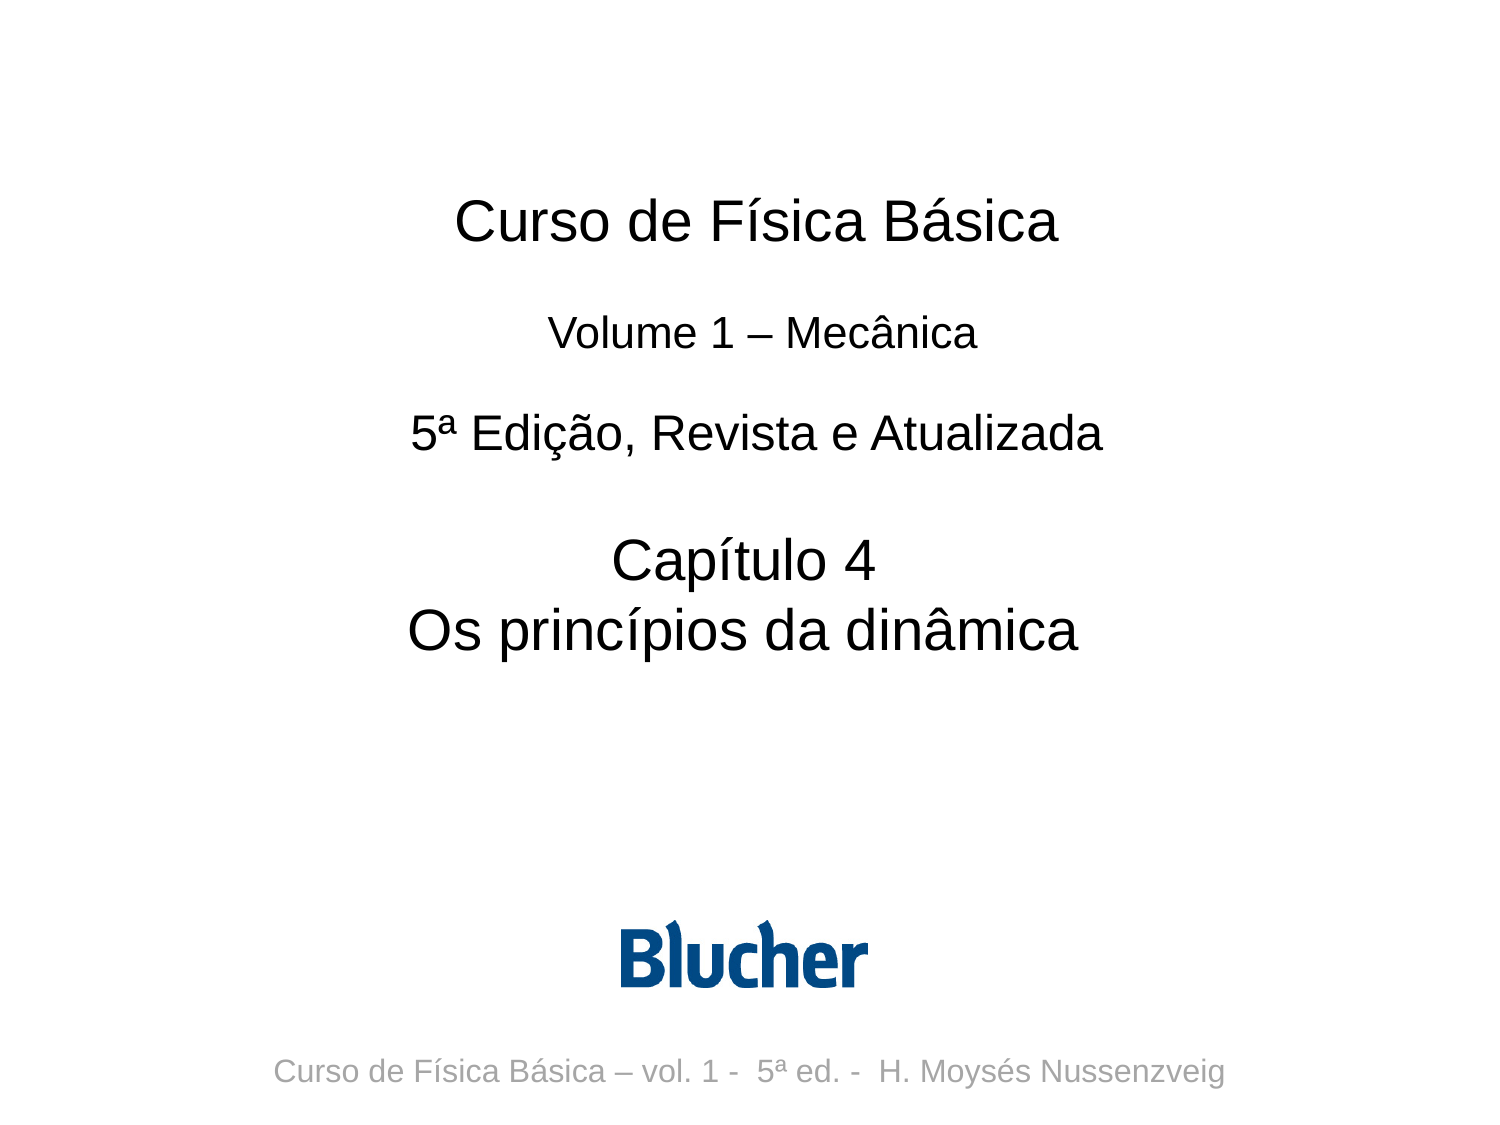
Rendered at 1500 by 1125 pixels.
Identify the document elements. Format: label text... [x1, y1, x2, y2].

text_box Capítulo 4 Os princípios da dinâmica [117, 514, 1372, 670]
picture [620, 920, 868, 988]
text_box Curso de Física Básica Volume 1 – Mecânica 5ª Edição, Revista e Atualizada [119, 175, 1395, 468]
footer Curso de Física Básica – vol. 1 - 5ª ed. - H. Moysés Nussenzveig [0, 1042, 1500, 1103]
